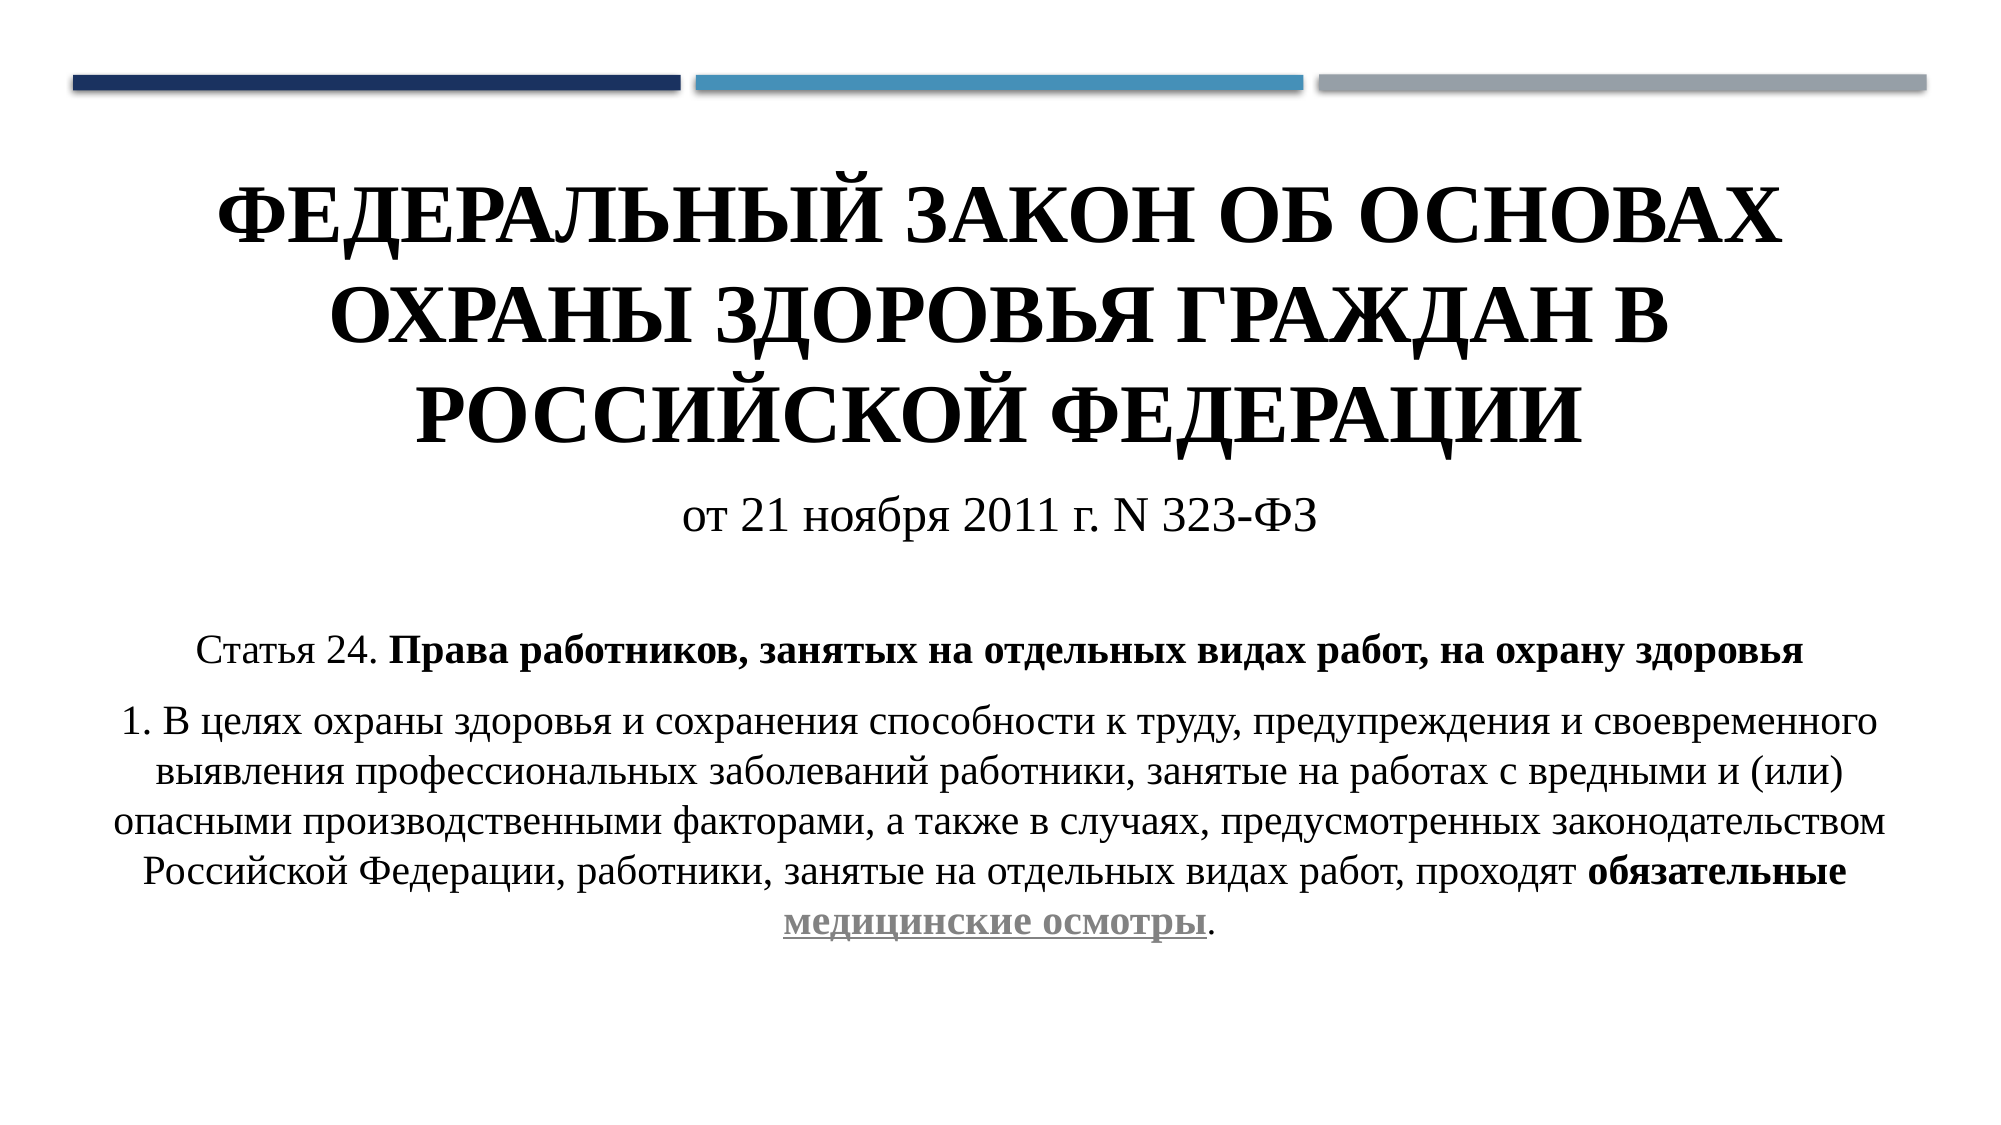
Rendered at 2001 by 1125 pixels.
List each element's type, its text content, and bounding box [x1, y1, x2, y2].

text_box ФЕДЕРАЛЬНЫЙ ЗАКОН ОБ ОСНОВАХ ОХРАНЫ ЗДОРОВЬЯ ГРАЖДАН В РОССИЙСКОЙ ФЕДЕРАЦИИ от 21 ноября 2011 г. N 323-ФЗ Статья 24. Права работников, занятых на отдельных видах работ, на охрану здоровья 1. В целях охраны здоровья и сохранения способности к труду, предупреждения и своевременного выявления профессиональных заболеваний работники, занятые на работах с вредными и (или) опасными производственными факторами, а также в случаях, предусмотренных законодательством Российской Федерации, работники, занятые на отдельных видах работ, проходят обязательные медицинские осмотры. [95, 151, 1905, 1045]
